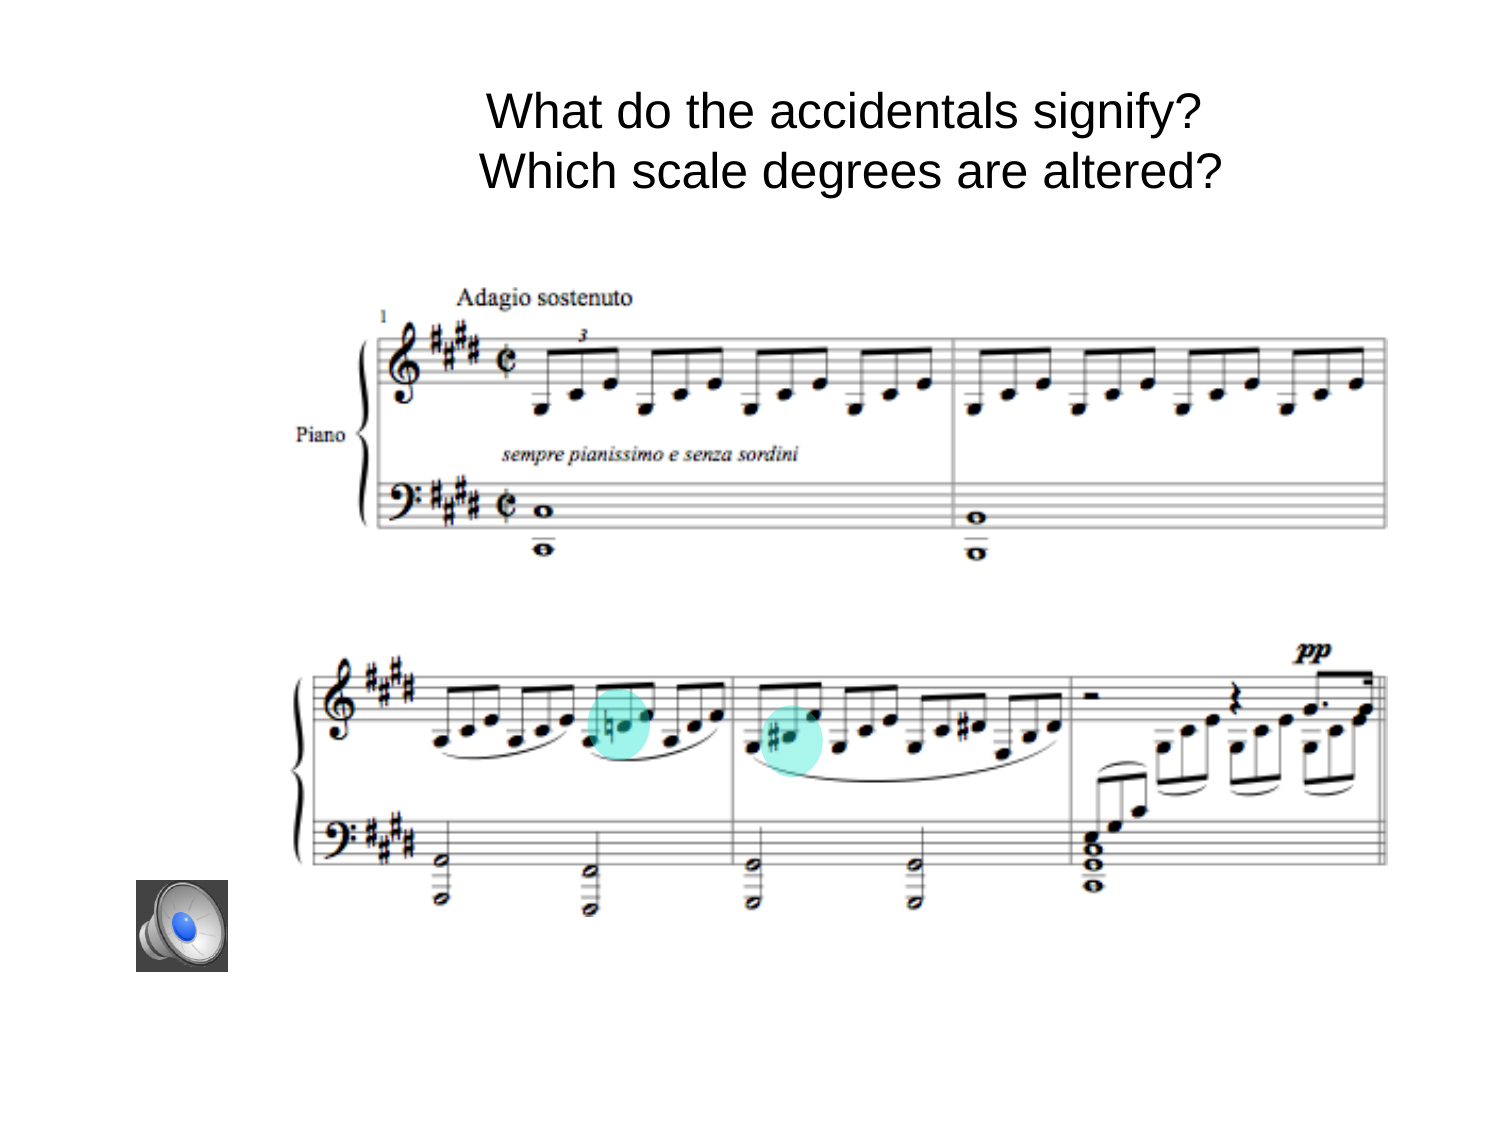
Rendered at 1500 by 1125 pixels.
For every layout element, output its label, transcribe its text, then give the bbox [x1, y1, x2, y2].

title What do the accidentals signify? Which scale degrees are altered? [277, 14, 1426, 263]
picture [289, 287, 1388, 918]
picture [135, 878, 230, 974]
